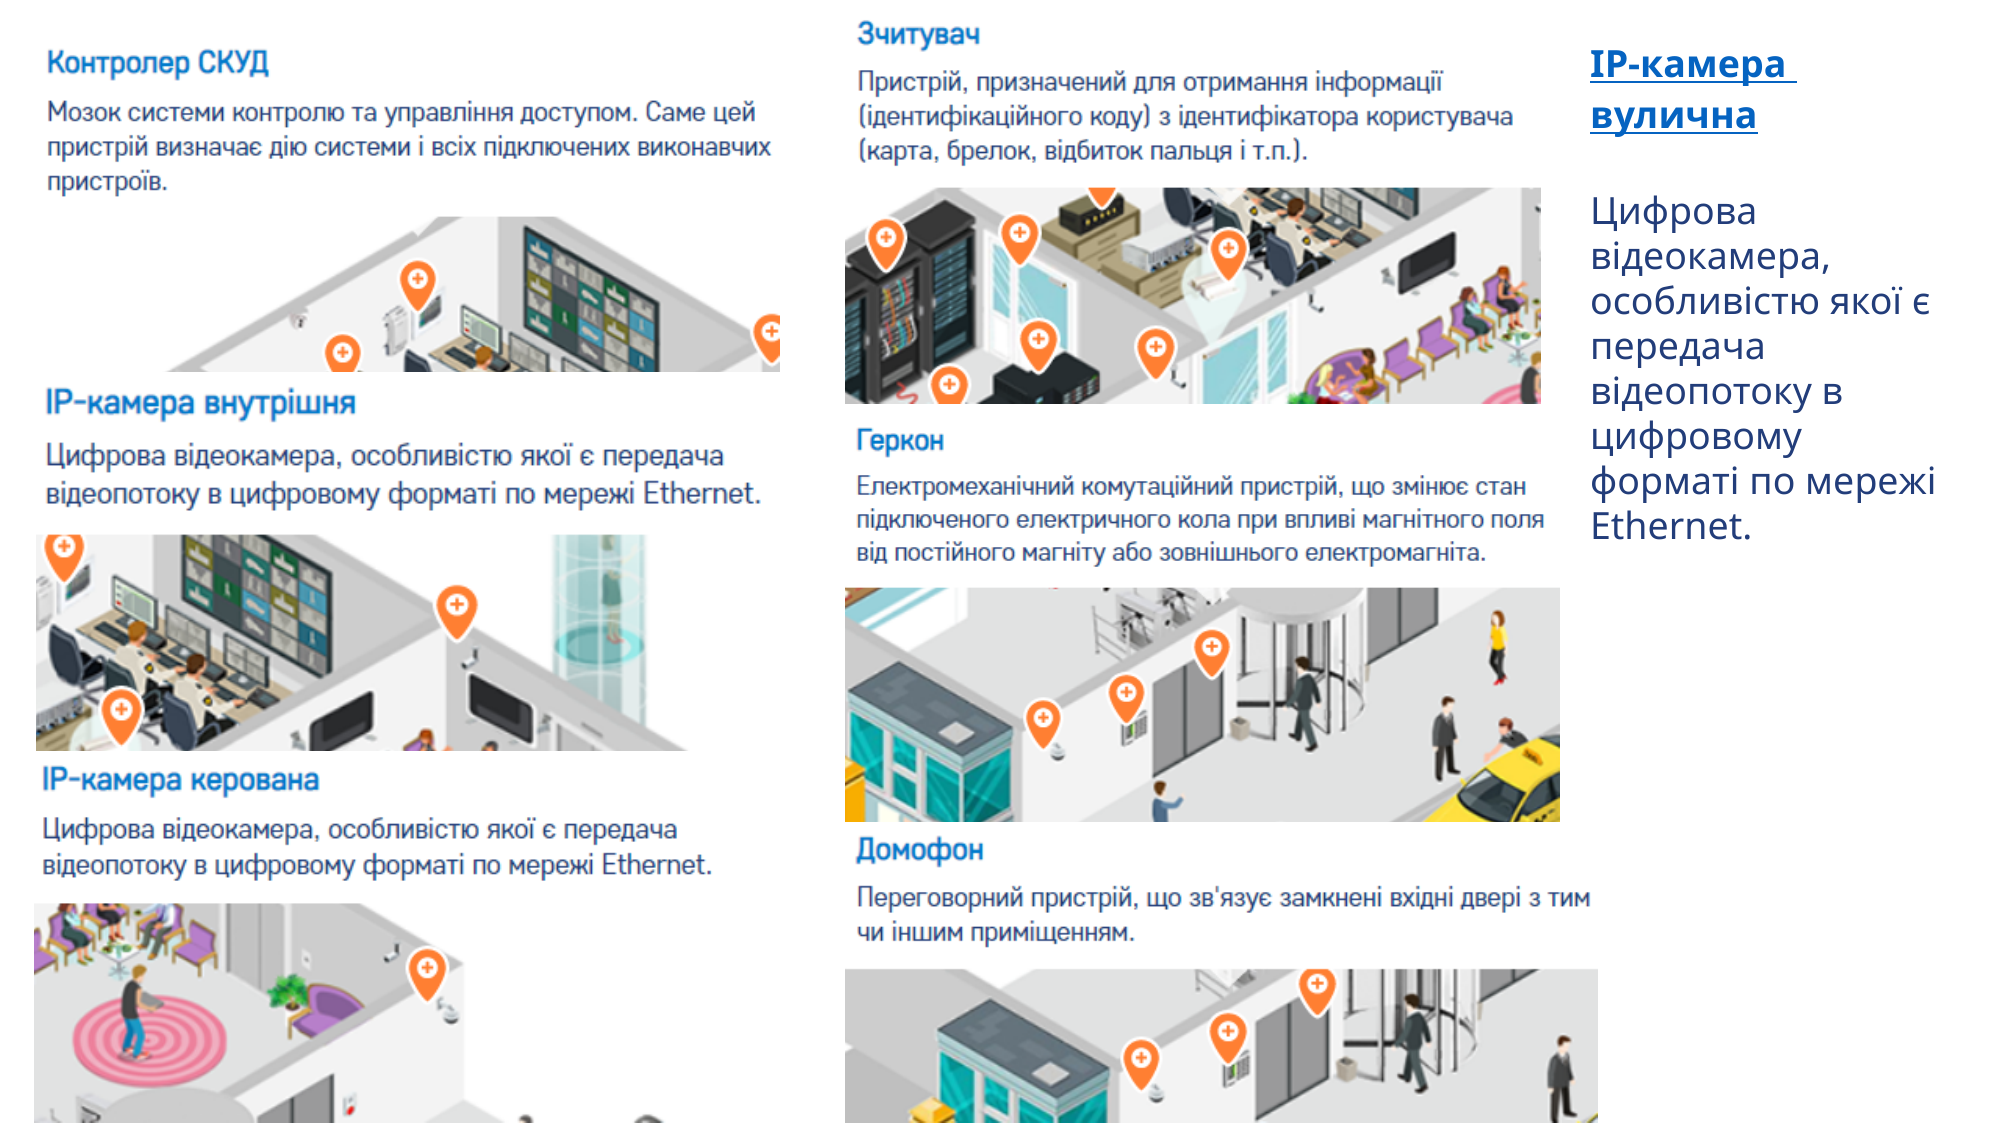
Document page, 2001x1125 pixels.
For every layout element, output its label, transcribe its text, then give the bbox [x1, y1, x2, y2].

picture [845, 411, 1598, 1123]
picture [34, 32, 780, 1123]
picture [845, 8, 1541, 404]
text_box IP-камера вулична Цифрова відеокамера, особливістю якої є передача відеопотоку в цифровому форматі по мережі Ethernet. [1575, 32, 1958, 555]
